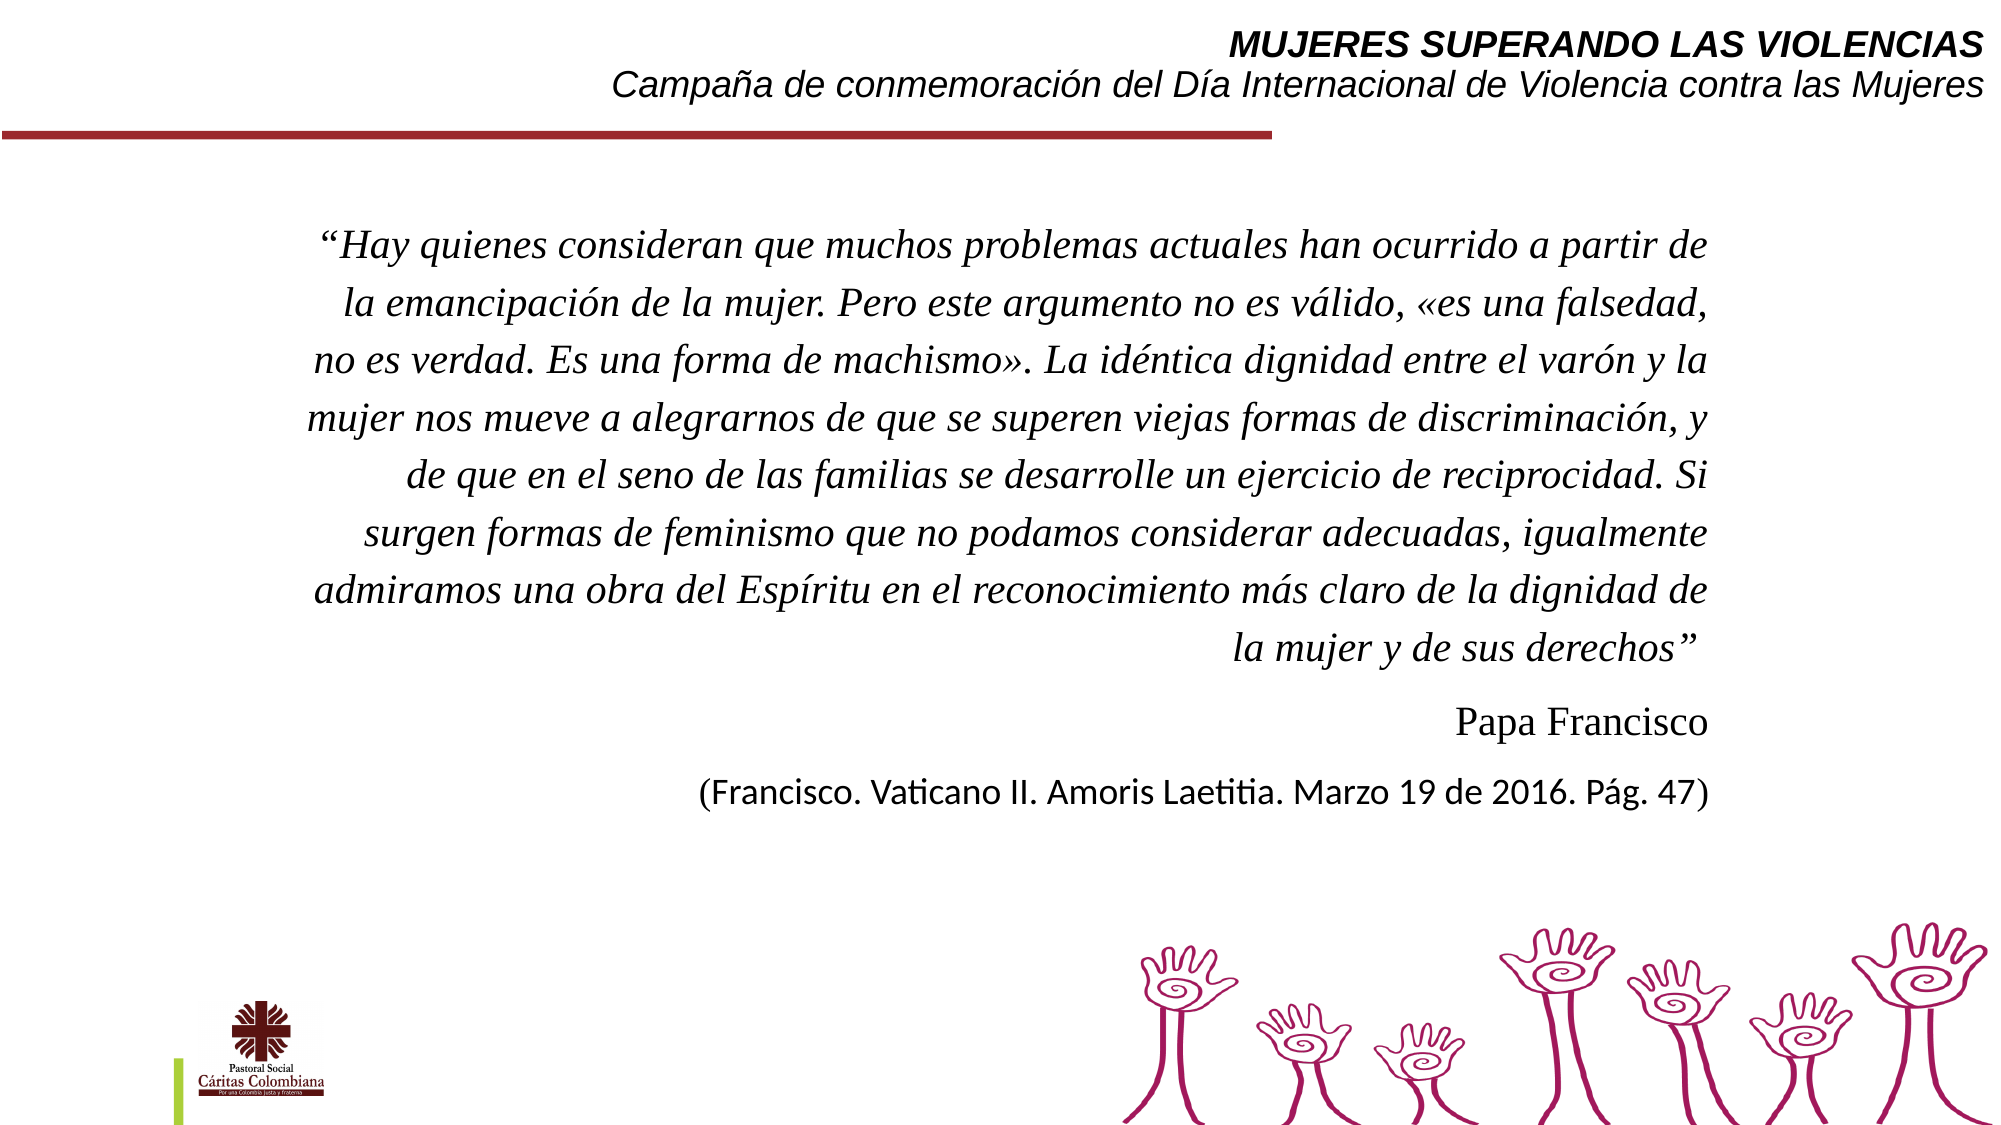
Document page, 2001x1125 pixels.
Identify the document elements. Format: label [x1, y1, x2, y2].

text_box [2, 4, 2000, 1125]
